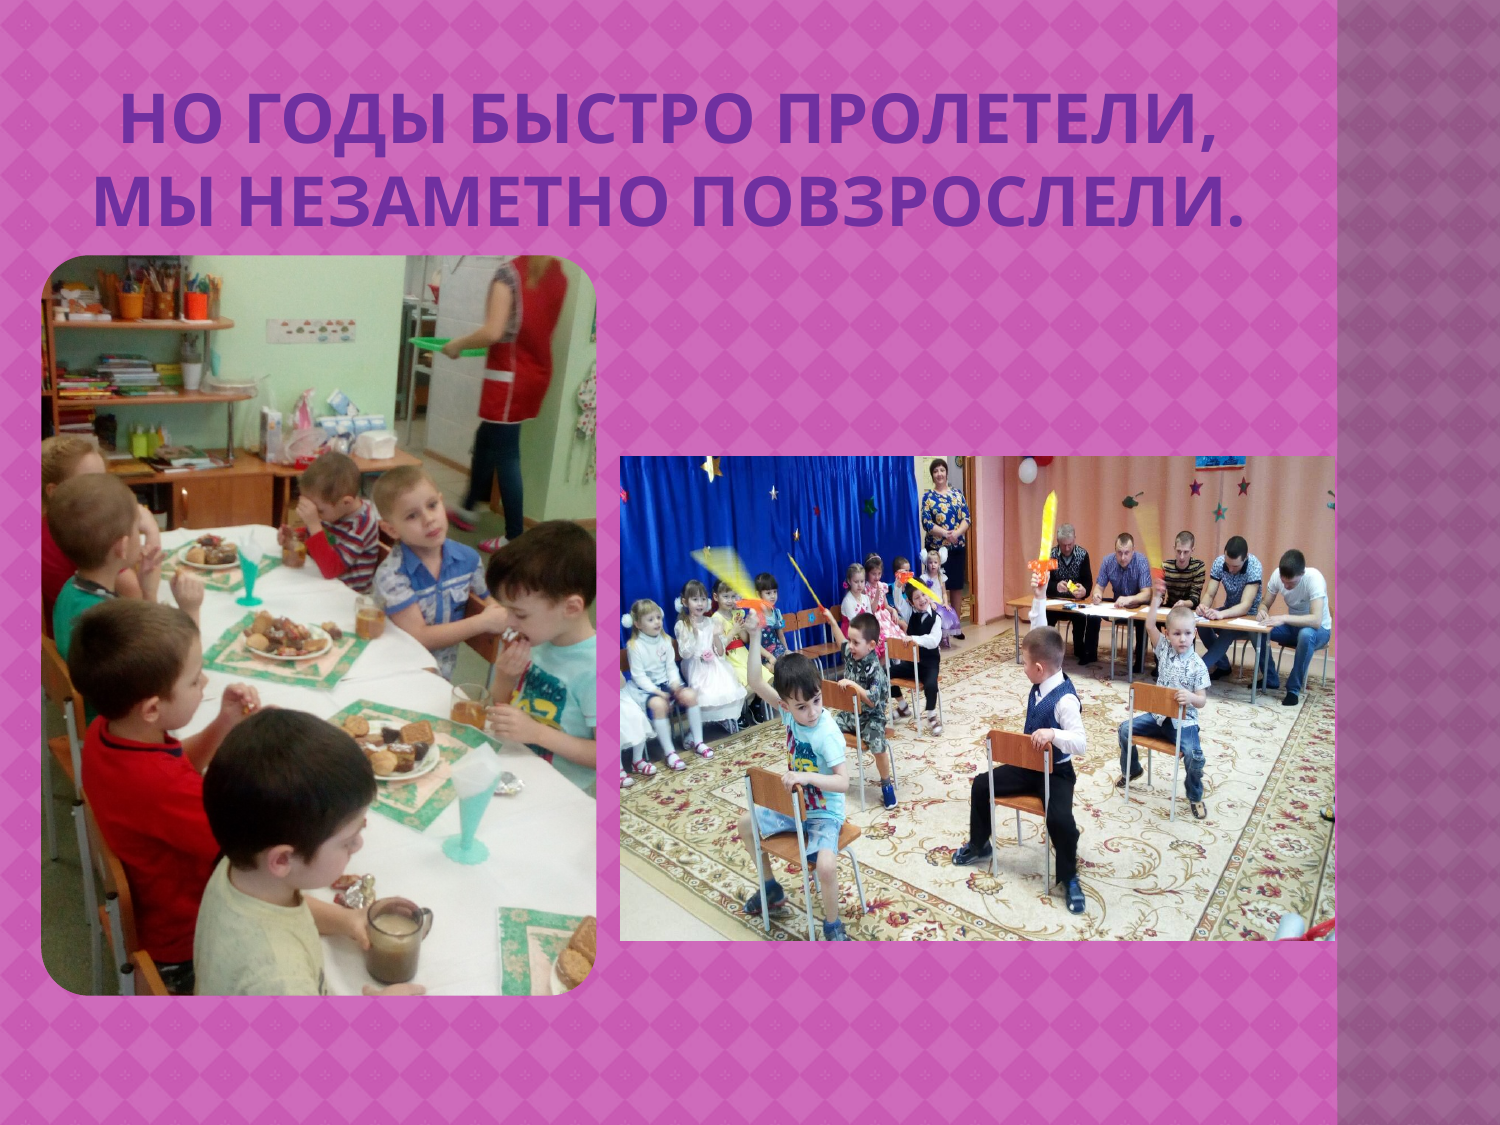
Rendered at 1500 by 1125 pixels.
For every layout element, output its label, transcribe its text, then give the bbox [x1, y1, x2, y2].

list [40, 254, 597, 996]
title Но годы быстро пролетели, мы незаметно повзрослели. [75, 52, 1263, 240]
picture [619, 455, 1335, 941]
